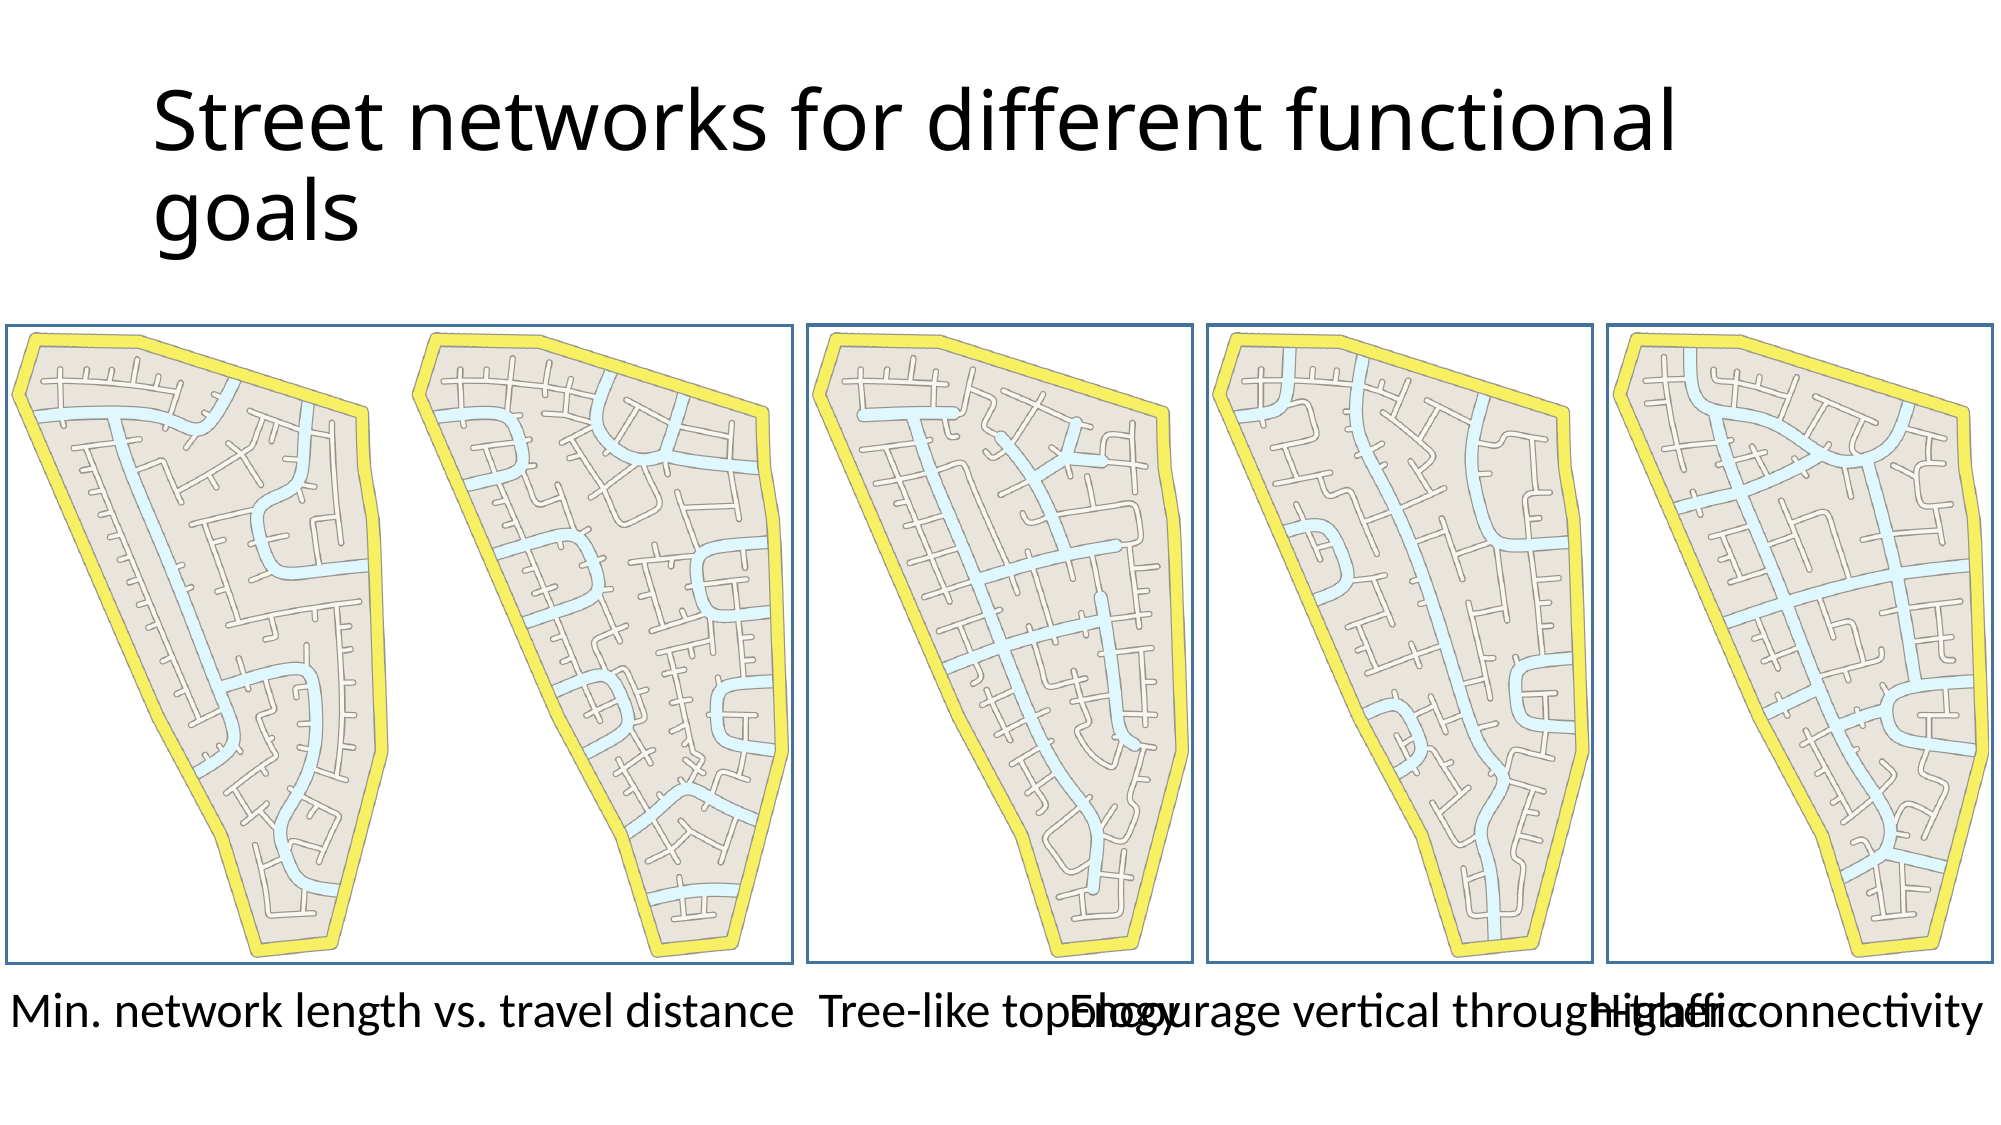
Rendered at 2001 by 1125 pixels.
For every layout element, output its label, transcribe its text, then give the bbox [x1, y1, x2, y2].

text_box [806, 958, 1194, 963]
text_box [1606, 324, 1994, 963]
text_box [1206, 958, 1594, 963]
text_box Higher connectivity [1575, 969, 1999, 1045]
picture [11, 332, 1990, 958]
text_box Encourage vertical through-traffic [1054, 969, 1575, 1045]
text_box [806, 324, 1194, 332]
title Street networks for different functional goals [137, 59, 1863, 278]
text_box Min. network length vs. travel distance [0, 969, 803, 1045]
text_box [5, 325, 794, 964]
text_box Tree-like topology [803, 969, 1054, 1045]
text_box [1206, 324, 1594, 332]
